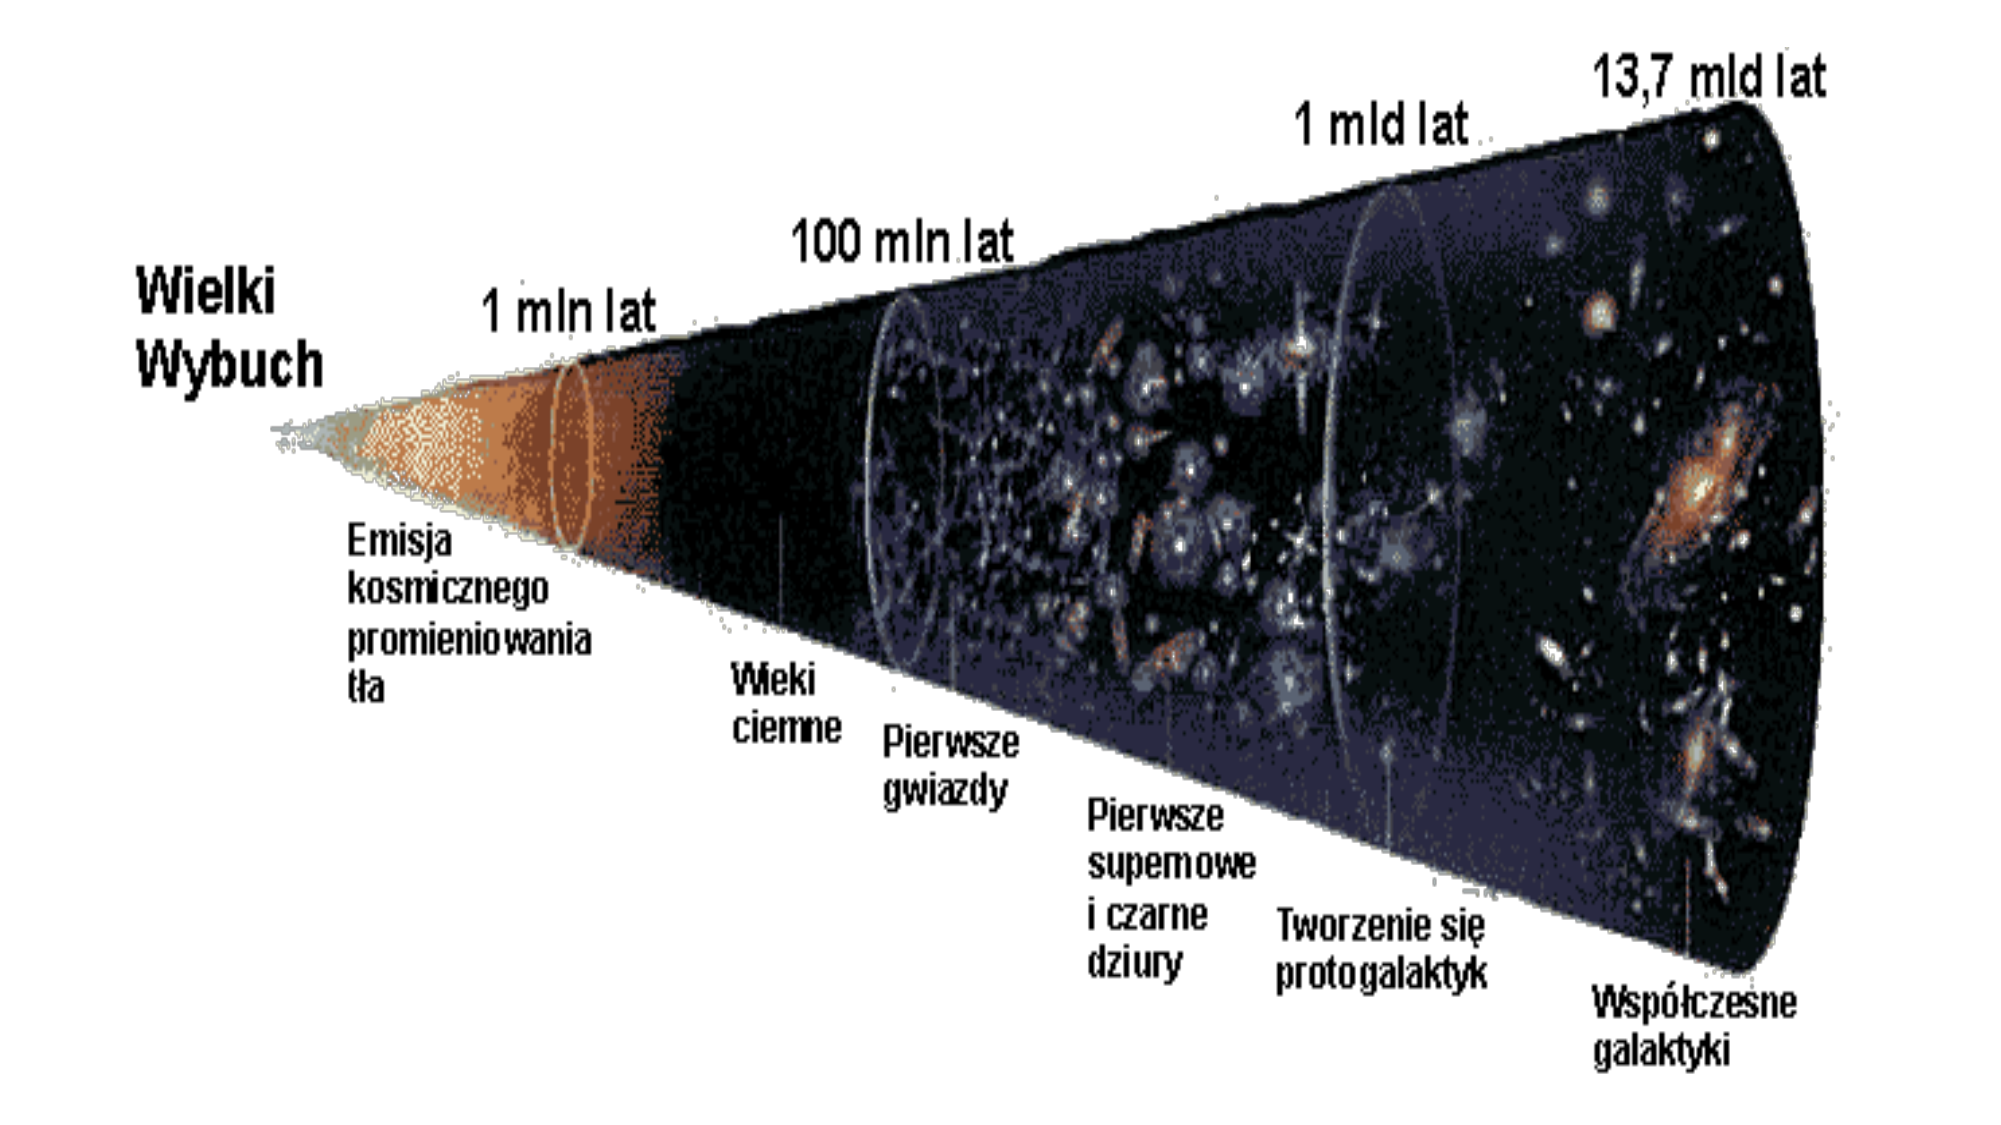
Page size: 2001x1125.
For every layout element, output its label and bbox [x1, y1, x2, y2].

picture [121, 47, 1843, 1085]
